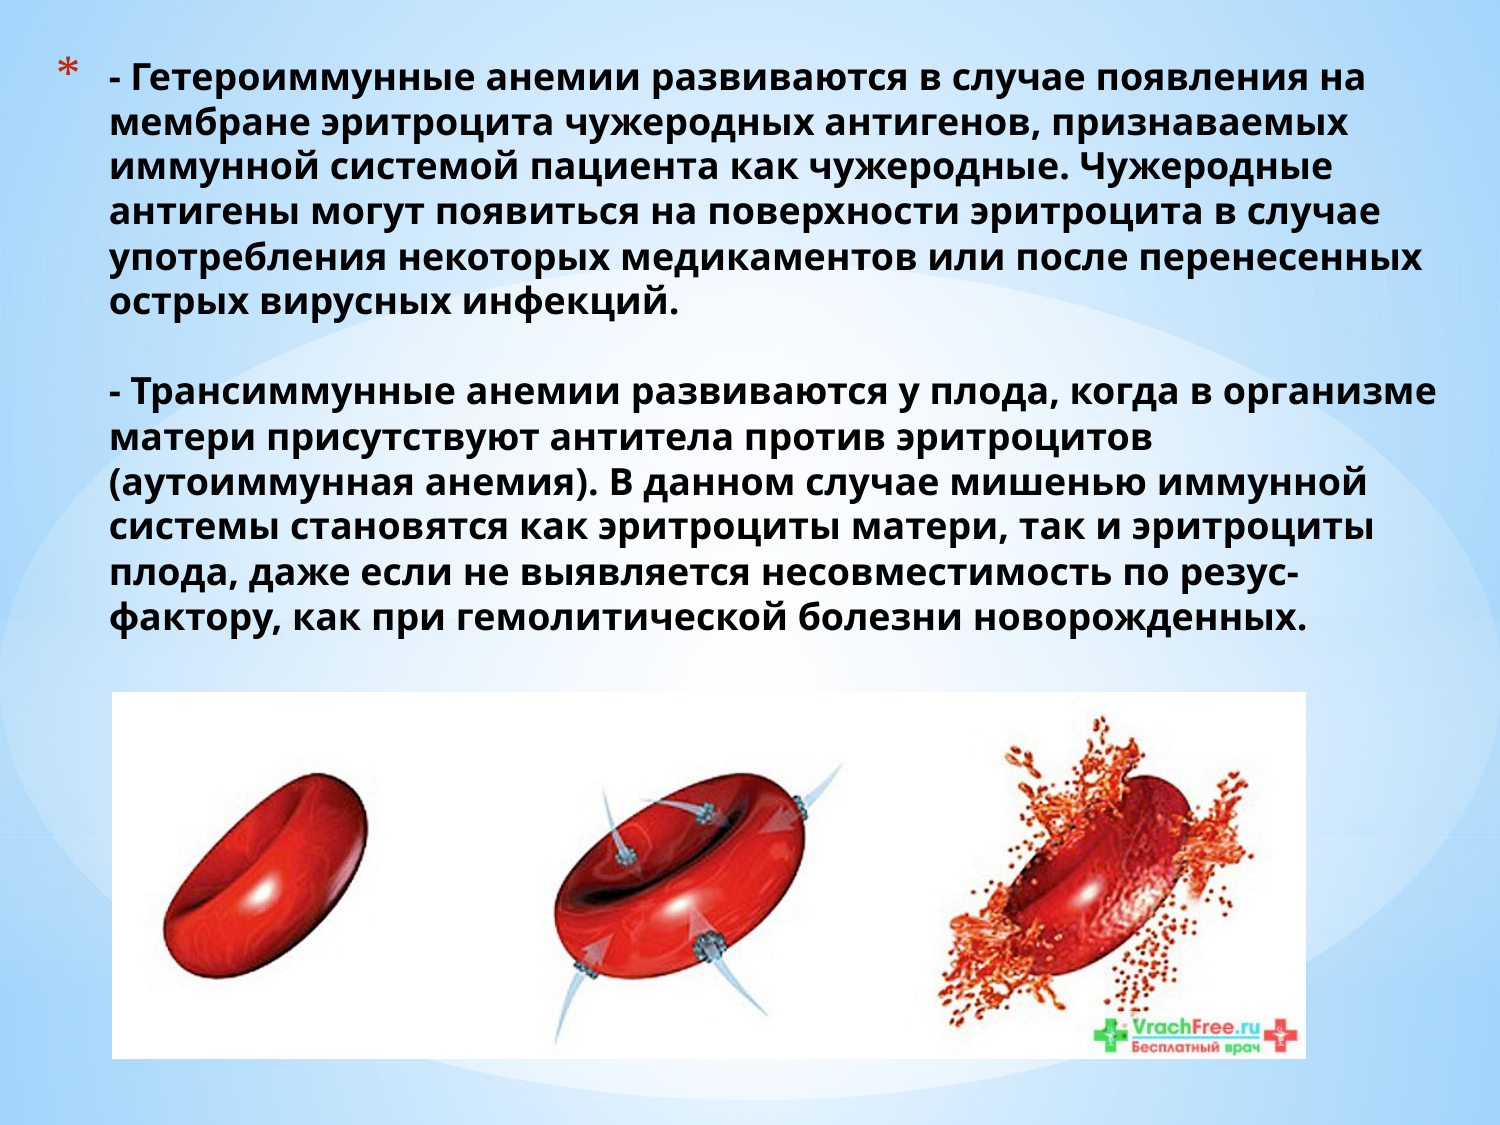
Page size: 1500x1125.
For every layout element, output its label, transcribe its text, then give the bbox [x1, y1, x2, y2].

title - Гетероиммунные анемии развиваются в случае появления на мембране эритроцита чужеродных антигенов, признаваемых иммунной системой пациента как чужеродные. Чужеродные антигены могут появиться на поверхности эритроцита в случае употребления некоторых медикаментов или после перенесенных острых вирусных инфекций. - Трансиммунные анемии развиваются у плода, когда в организме матери присутствуют антитела против эритроцитов (аутоиммунная анемия). В данном случае мишенью иммунной системы становятся как эритроциты матери, так и эритроциты плода, даже если не выявляется несовместимость по резус-фактору, как при гемолитической болезни новорожденных. [41, 45, 1459, 740]
picture [111, 692, 1306, 1059]
